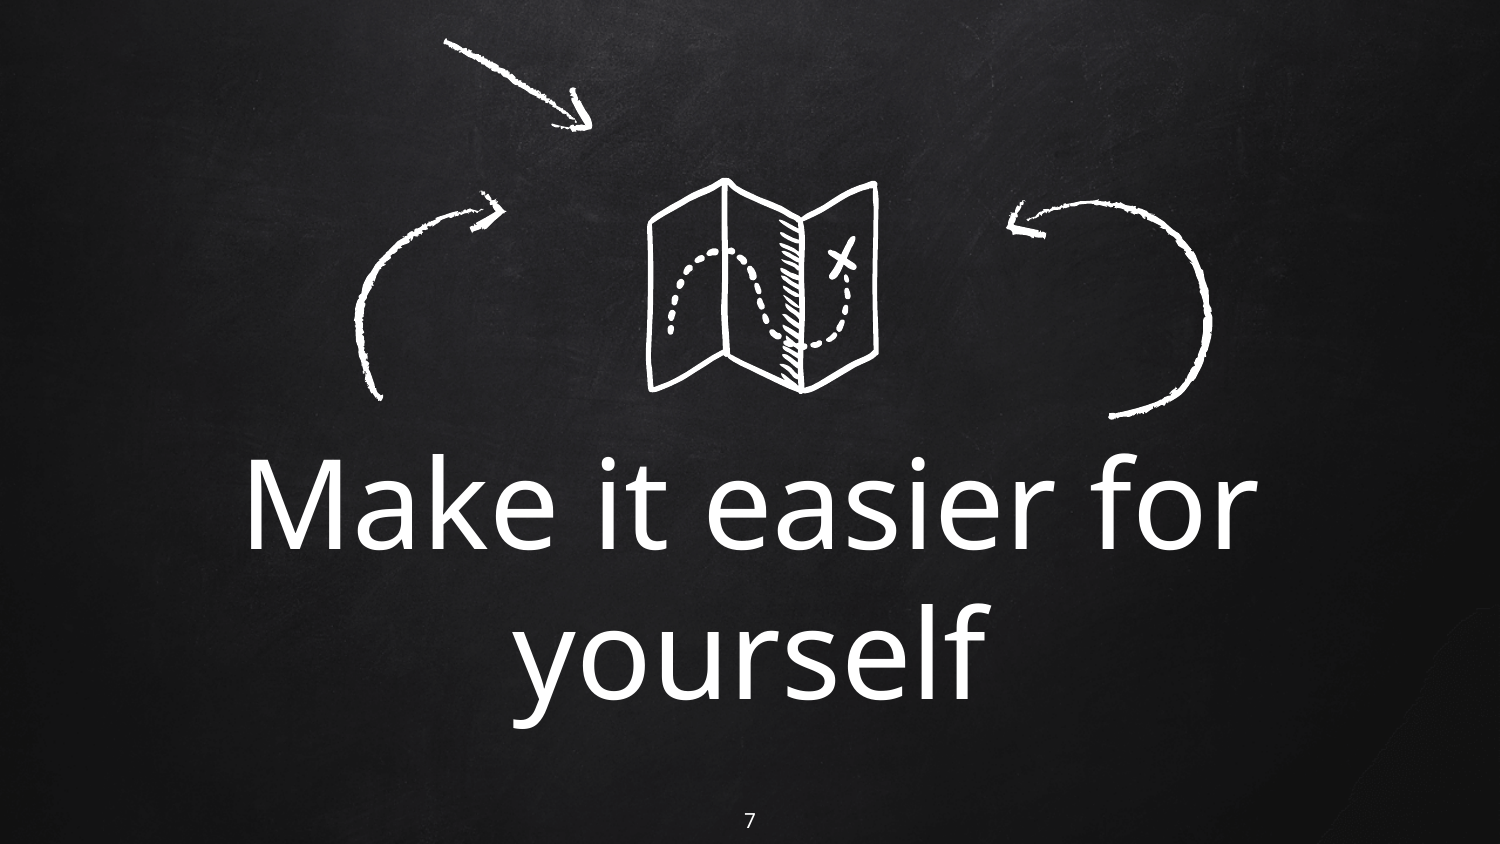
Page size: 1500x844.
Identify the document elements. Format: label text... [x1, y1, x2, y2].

title Make it easier for yourself [112, 409, 1388, 600]
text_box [435, 56, 608, 102]
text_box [997, 206, 1247, 365]
slide_number ‹#› [705, 792, 795, 844]
picture [0, 0, 1500, 844]
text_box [338, 210, 531, 381]
text_box [645, 177, 879, 394]
